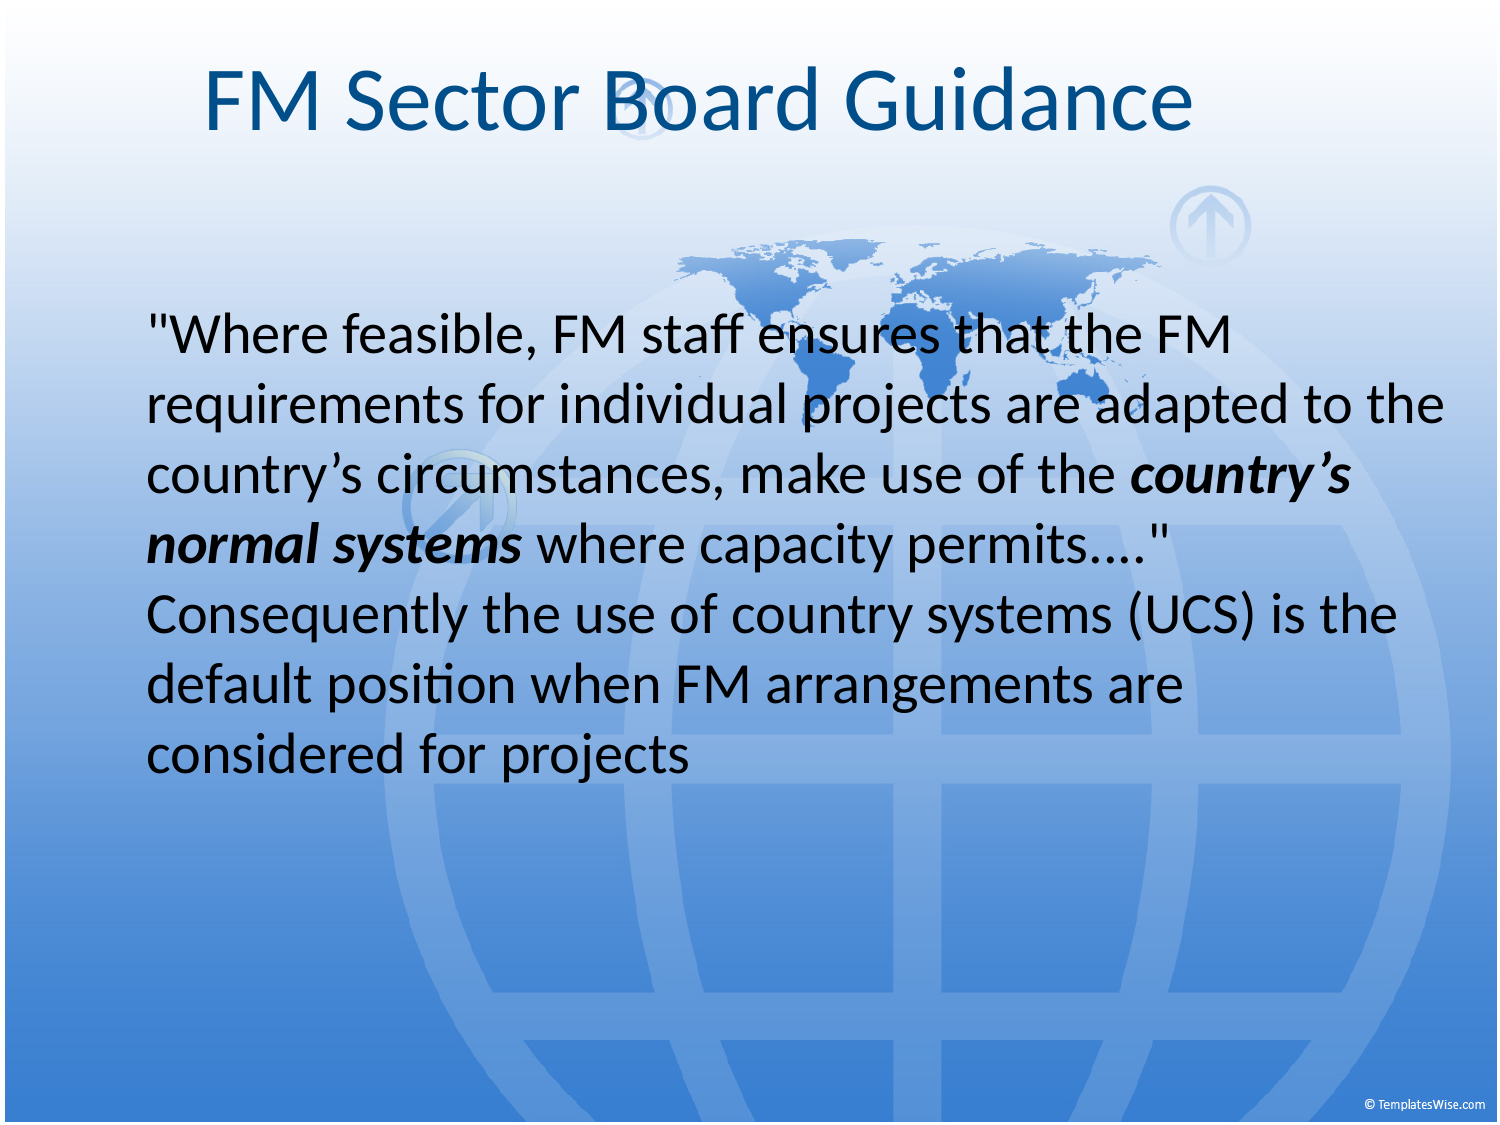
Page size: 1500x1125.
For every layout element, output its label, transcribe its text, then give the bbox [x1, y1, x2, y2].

picture [0, 0, 1500, 1125]
title FM Sector Board Guidance [24, 0, 1376, 188]
list "Where feasible, FM staff ensures that the FM requirements for individual projects are adapted to the country’s circumstances, make use of the country’s normal systems where capacity permits...." Consequently the use of country systems (UCS) is the default position when FM arrangements are considered for projects [74, 287, 1463, 1076]
